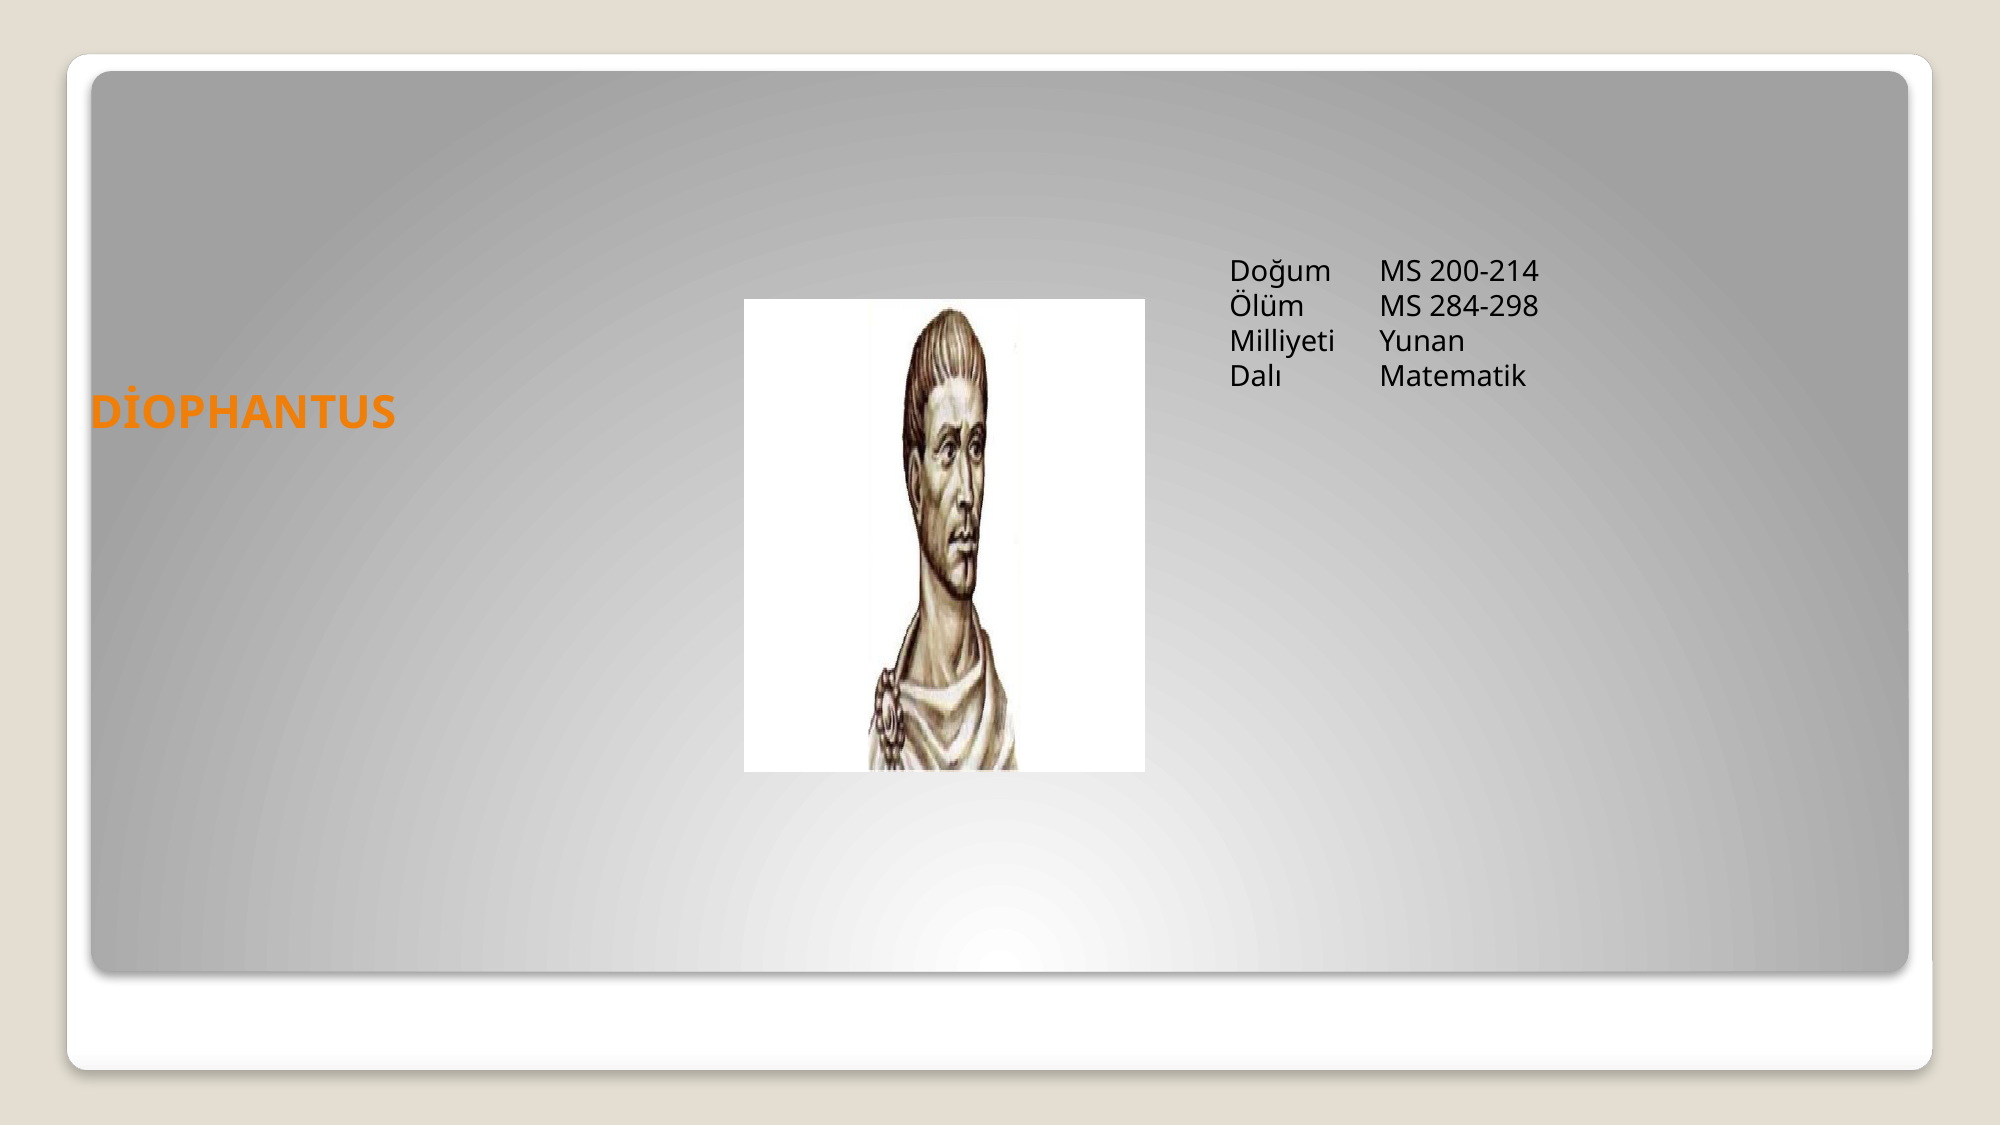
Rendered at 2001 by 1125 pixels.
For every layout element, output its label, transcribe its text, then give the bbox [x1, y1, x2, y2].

title DİOPHANTUS [75, 194, 565, 446]
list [744, 298, 1145, 773]
list Doğum MS 200-214 Ölüm MS 284-298 Milliyeti Yunan Dalı Matematik [1211, 237, 1862, 928]
